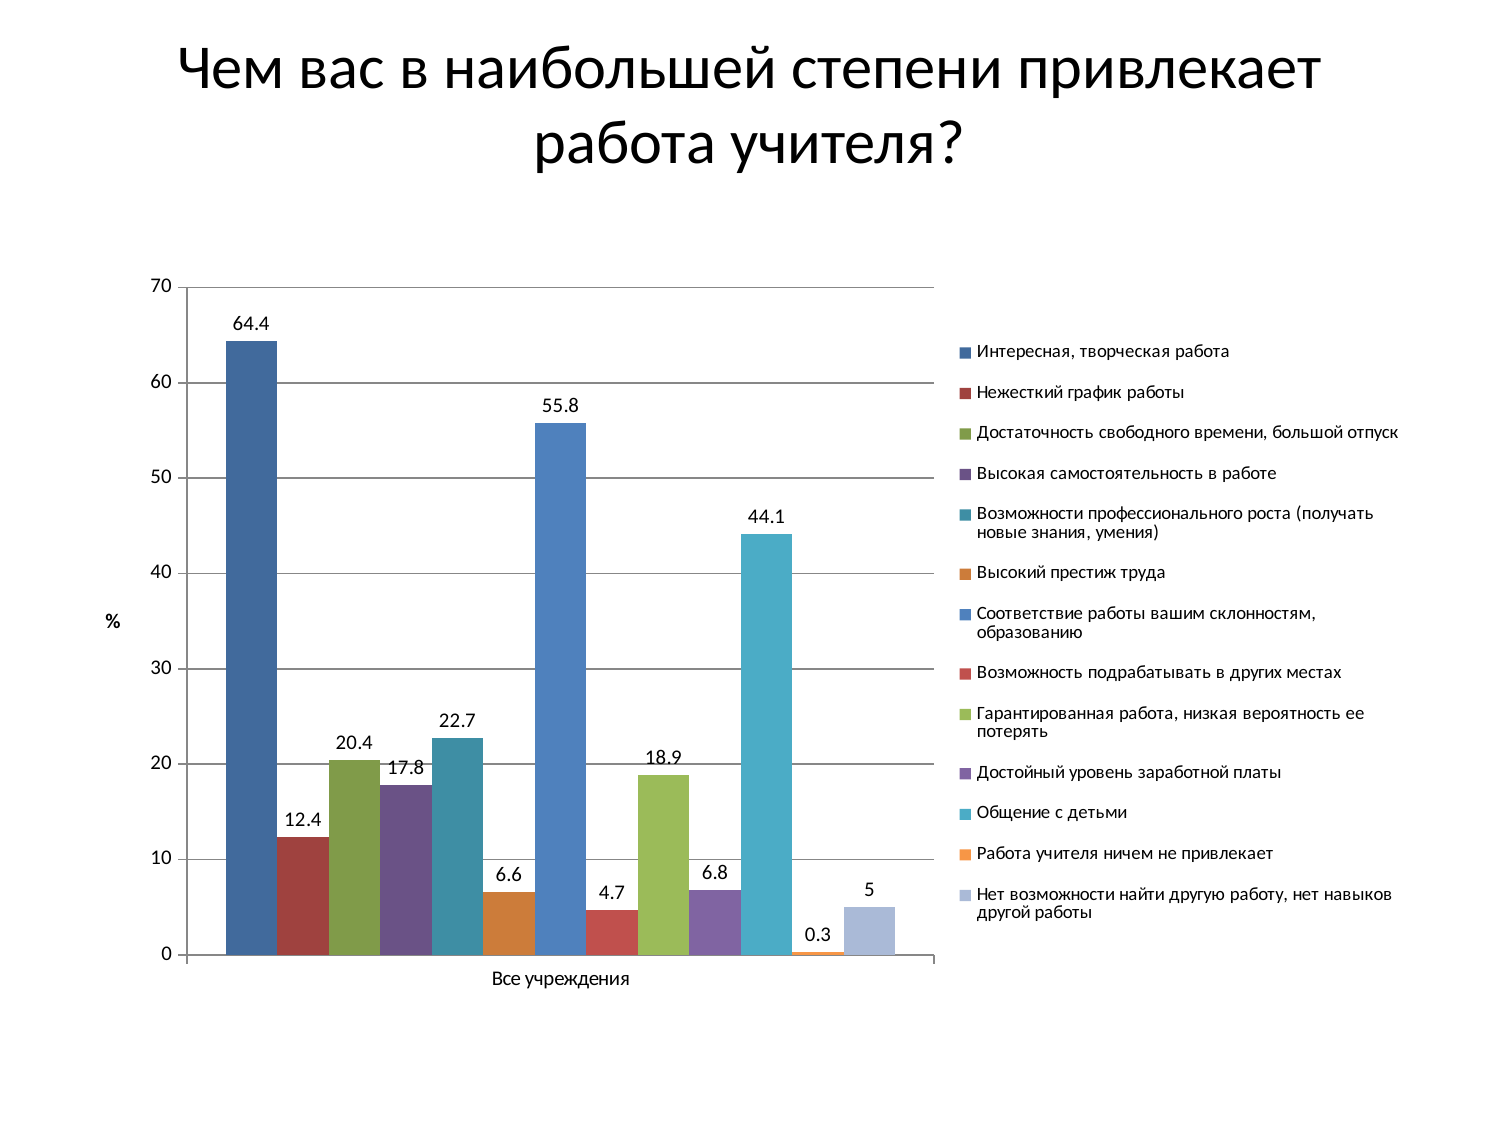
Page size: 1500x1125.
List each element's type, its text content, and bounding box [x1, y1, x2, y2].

chart [74, 262, 1426, 1006]
title Чем вас в наибольшей степени привлекает работа учителя? [74, 44, 1426, 233]
